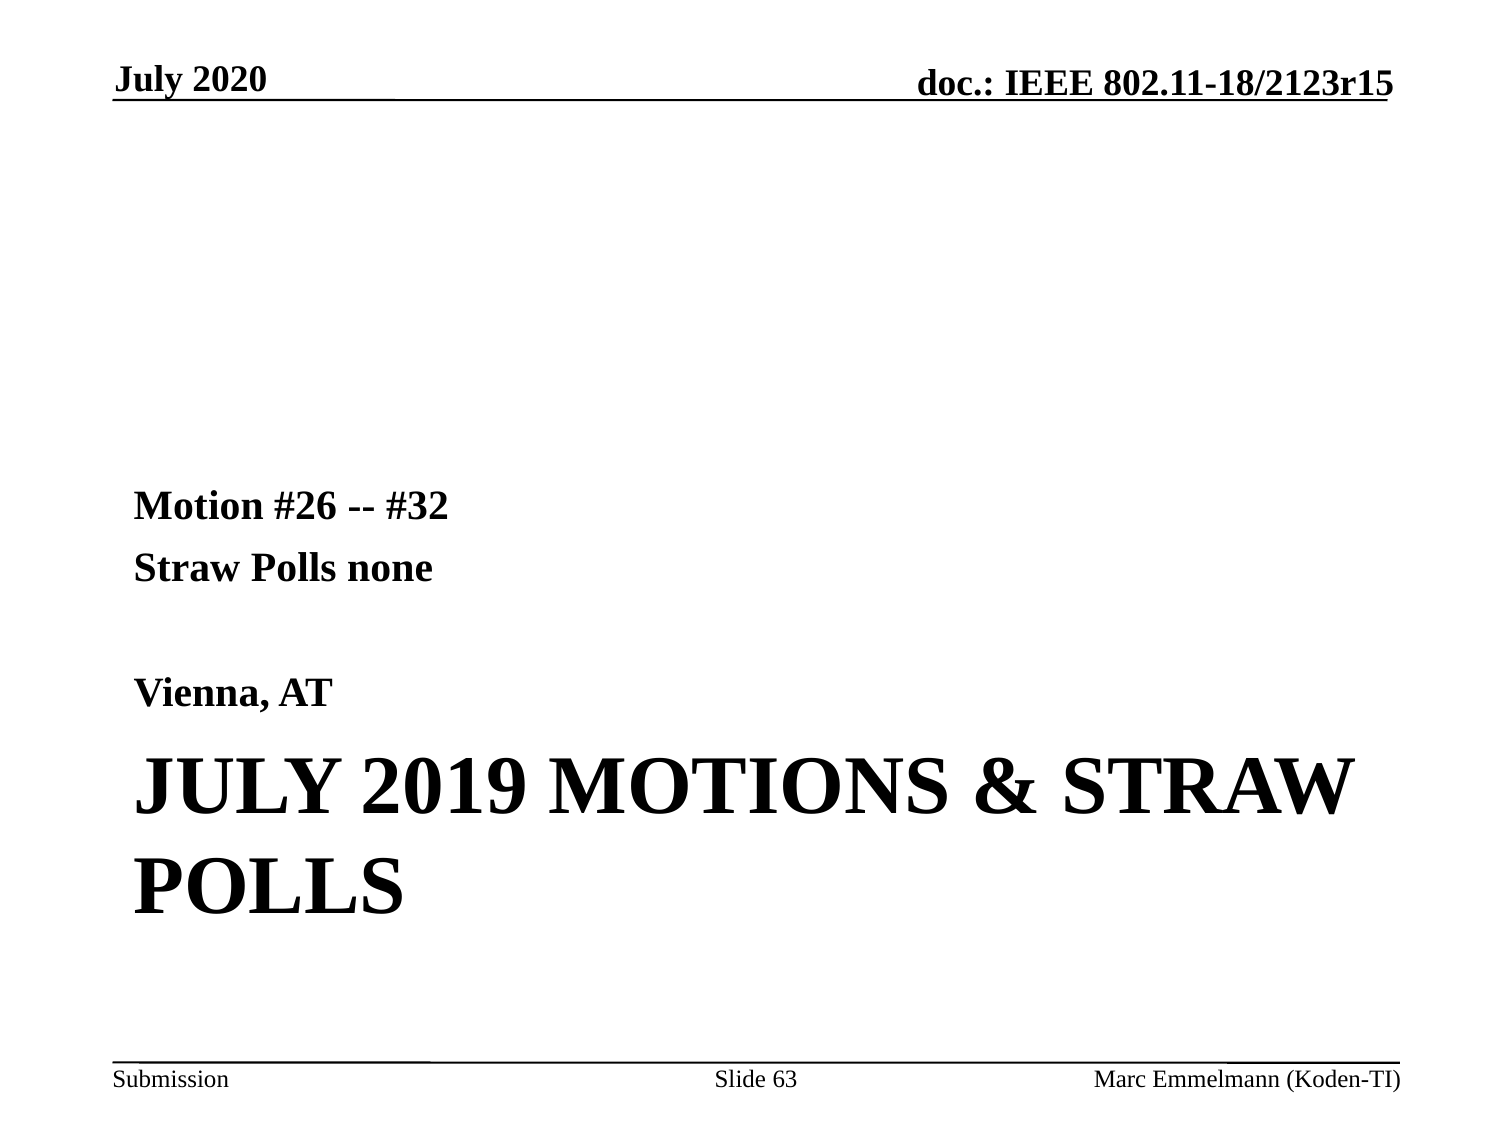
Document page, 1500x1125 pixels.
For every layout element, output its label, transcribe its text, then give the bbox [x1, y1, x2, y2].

list Motion #26 -- #32 Straw Polls none Vienna, AT [118, 476, 1394, 724]
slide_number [114, 54, 423, 100]
slide_number Slide 63 [712, 1061, 800, 1123]
title July 2019 Motions & Straw Polls [118, 724, 1394, 947]
footer Marc Emmelmann (Koden-TI) [878, 1061, 1402, 1093]
